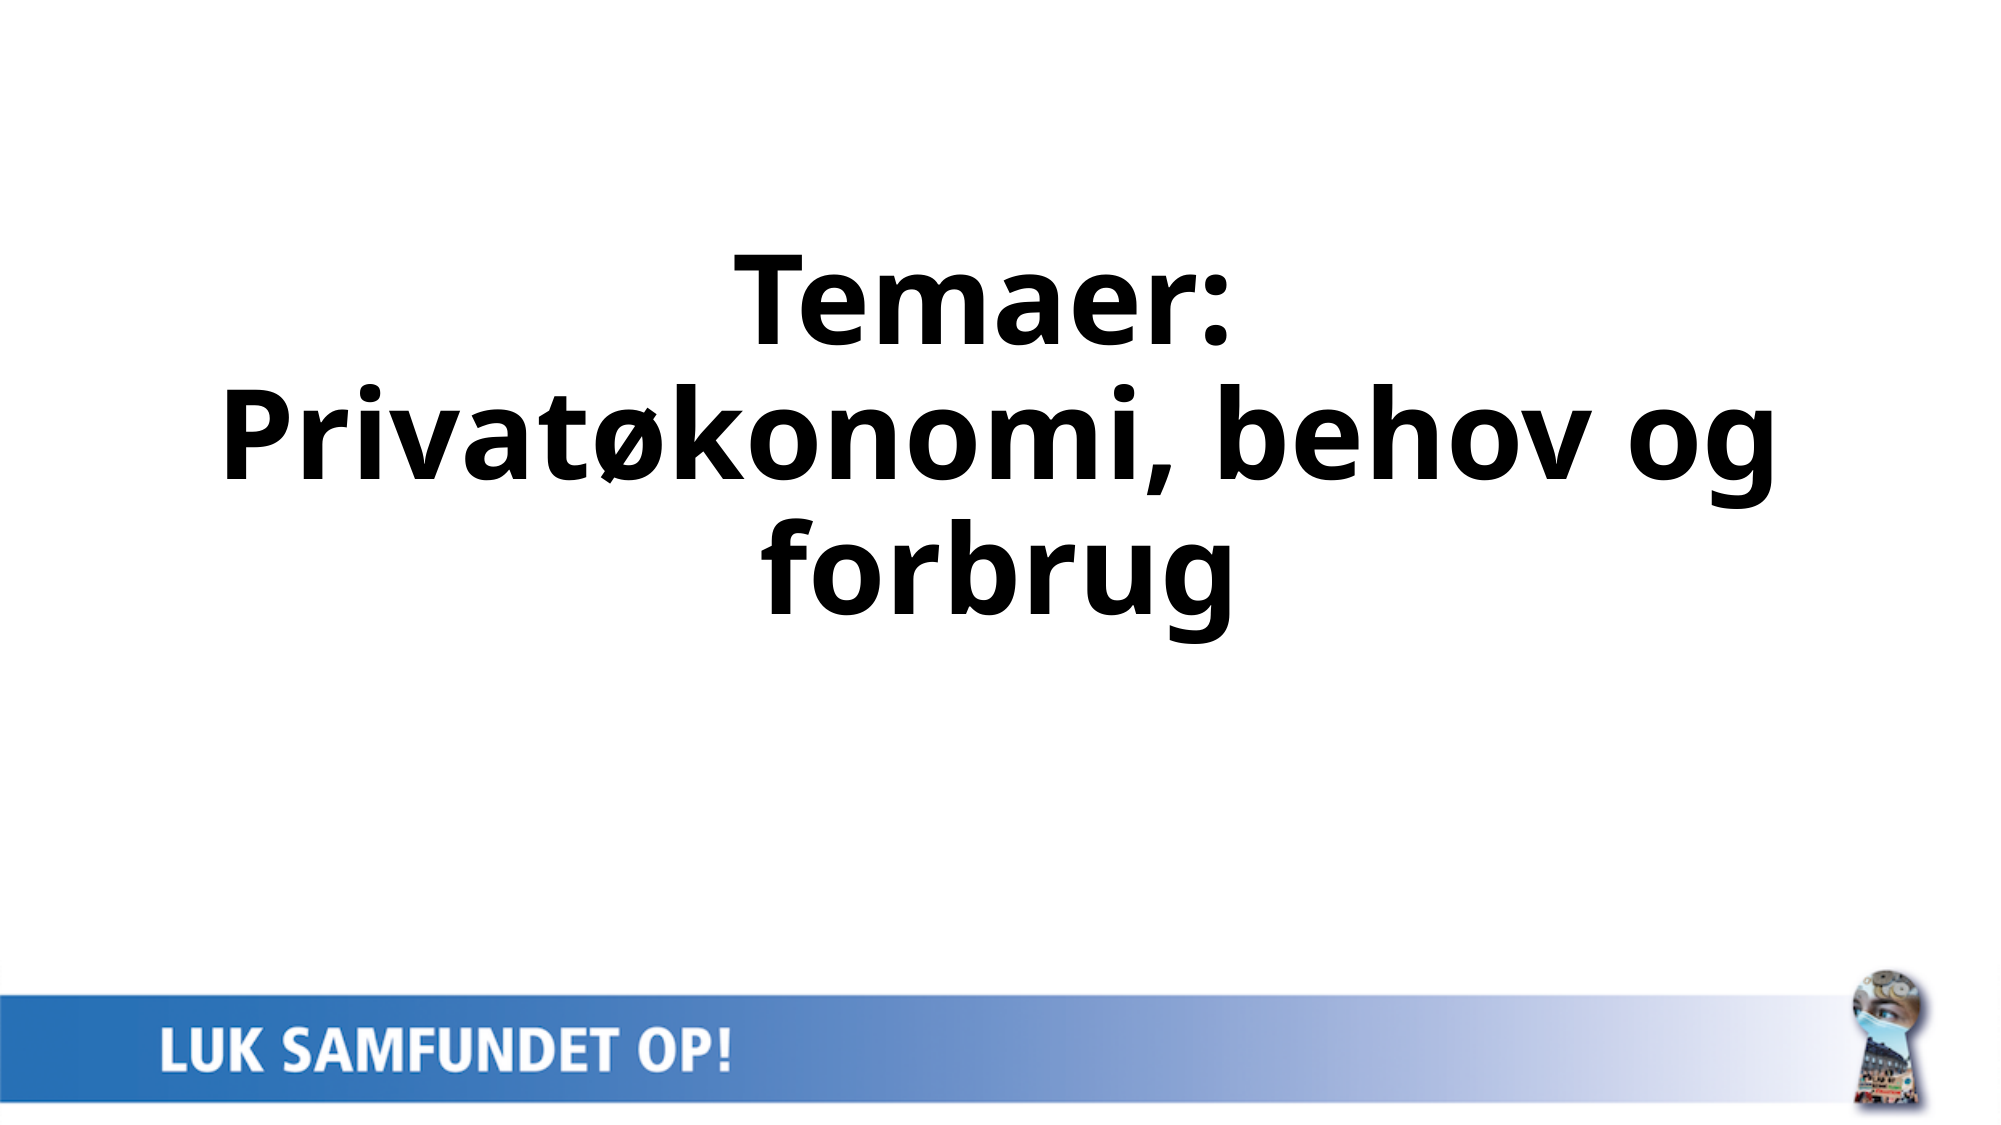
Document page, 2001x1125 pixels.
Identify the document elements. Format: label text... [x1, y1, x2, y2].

title Temaer: Privatøkonomi, behov og forbrug [137, 405, 1863, 623]
picture [0, 960, 2000, 1125]
